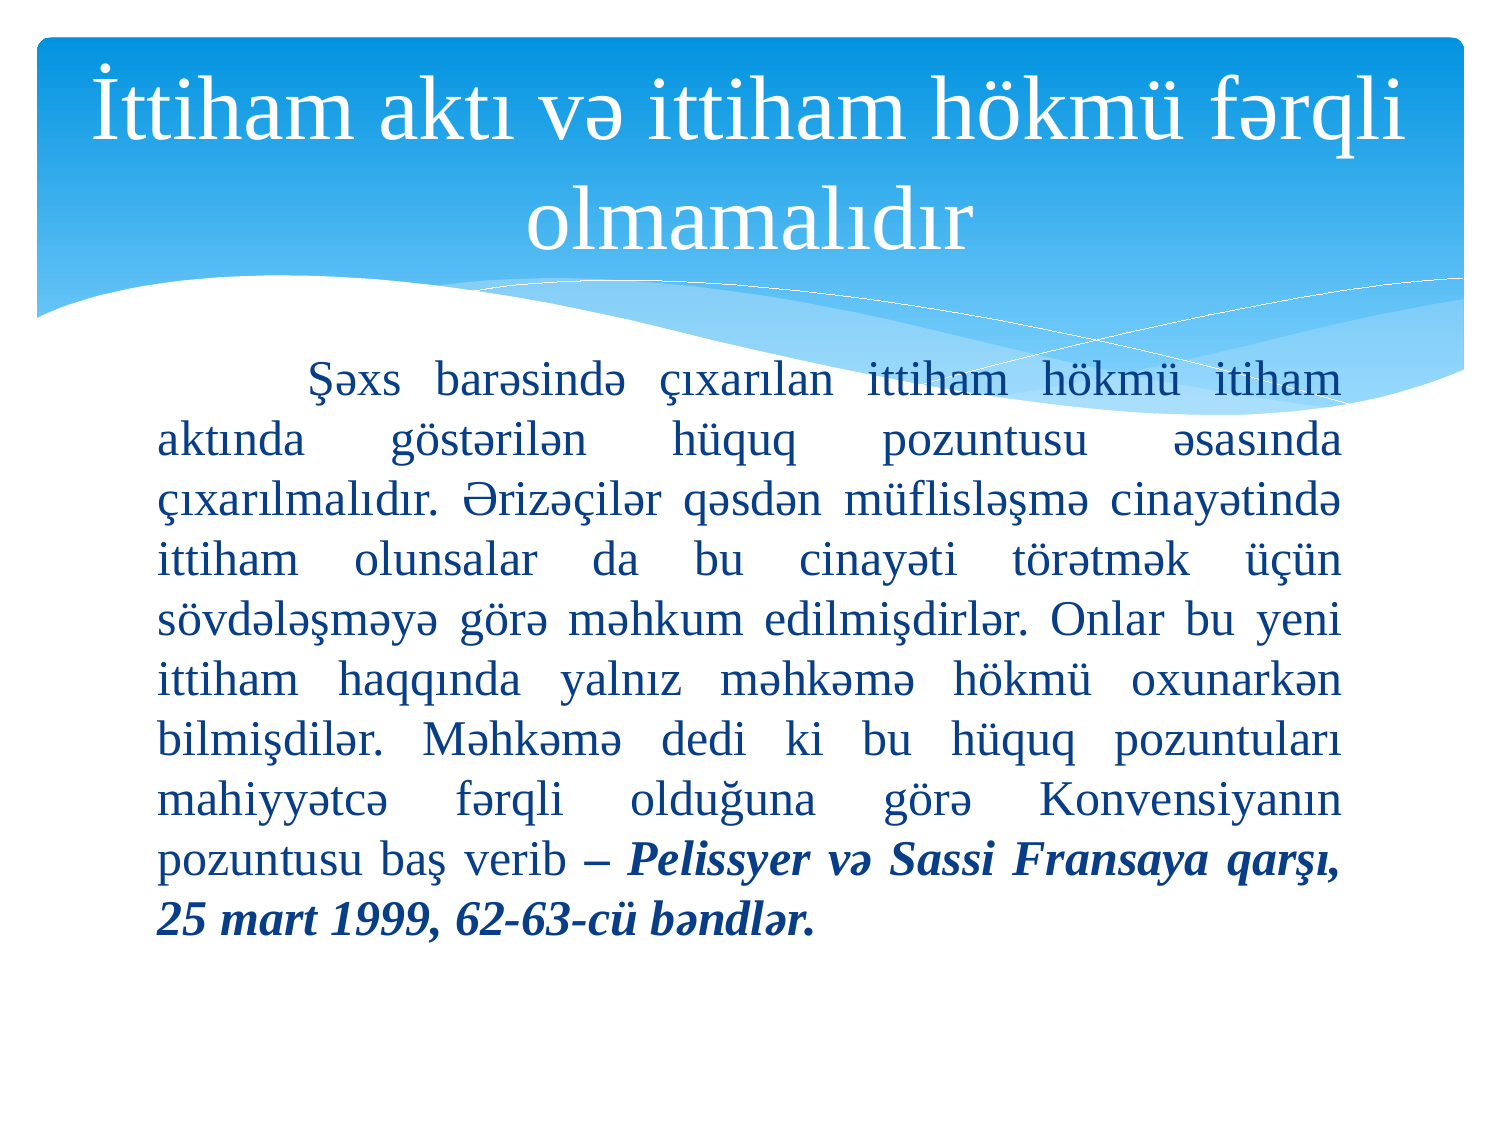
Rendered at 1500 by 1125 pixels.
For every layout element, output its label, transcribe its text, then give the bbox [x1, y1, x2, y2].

list Şəxs barəsində çıxarılan ittiham hökmü itiham aktında göstərilən hüquq pozuntusu əsasında çıxarılmalıdır. Ərizəçilər qəsdən müflisləşmə cinayətində ittiham olunsalar da bu cinayəti törətmək üçün sövdələşməyə görə məhkum edilmişdirlər. Onlar bu yeni ittiham haqqında yalnız məhkəmə hökmü oxunarkən bilmişdilər. Məhkəmə dedi ki bu hüquq pozuntuları mahiyyətcə fərqli olduğuna görə Konvensiyanın pozuntusu baş verib – Pelissyer və Sassi Fransaya qarşı, 25 mart 1999, 62-63-cü bəndlər. [142, 337, 1359, 1006]
title İttiham aktı və ittiham hökmü fərqli olmamalıdır [74, 55, 1426, 262]
